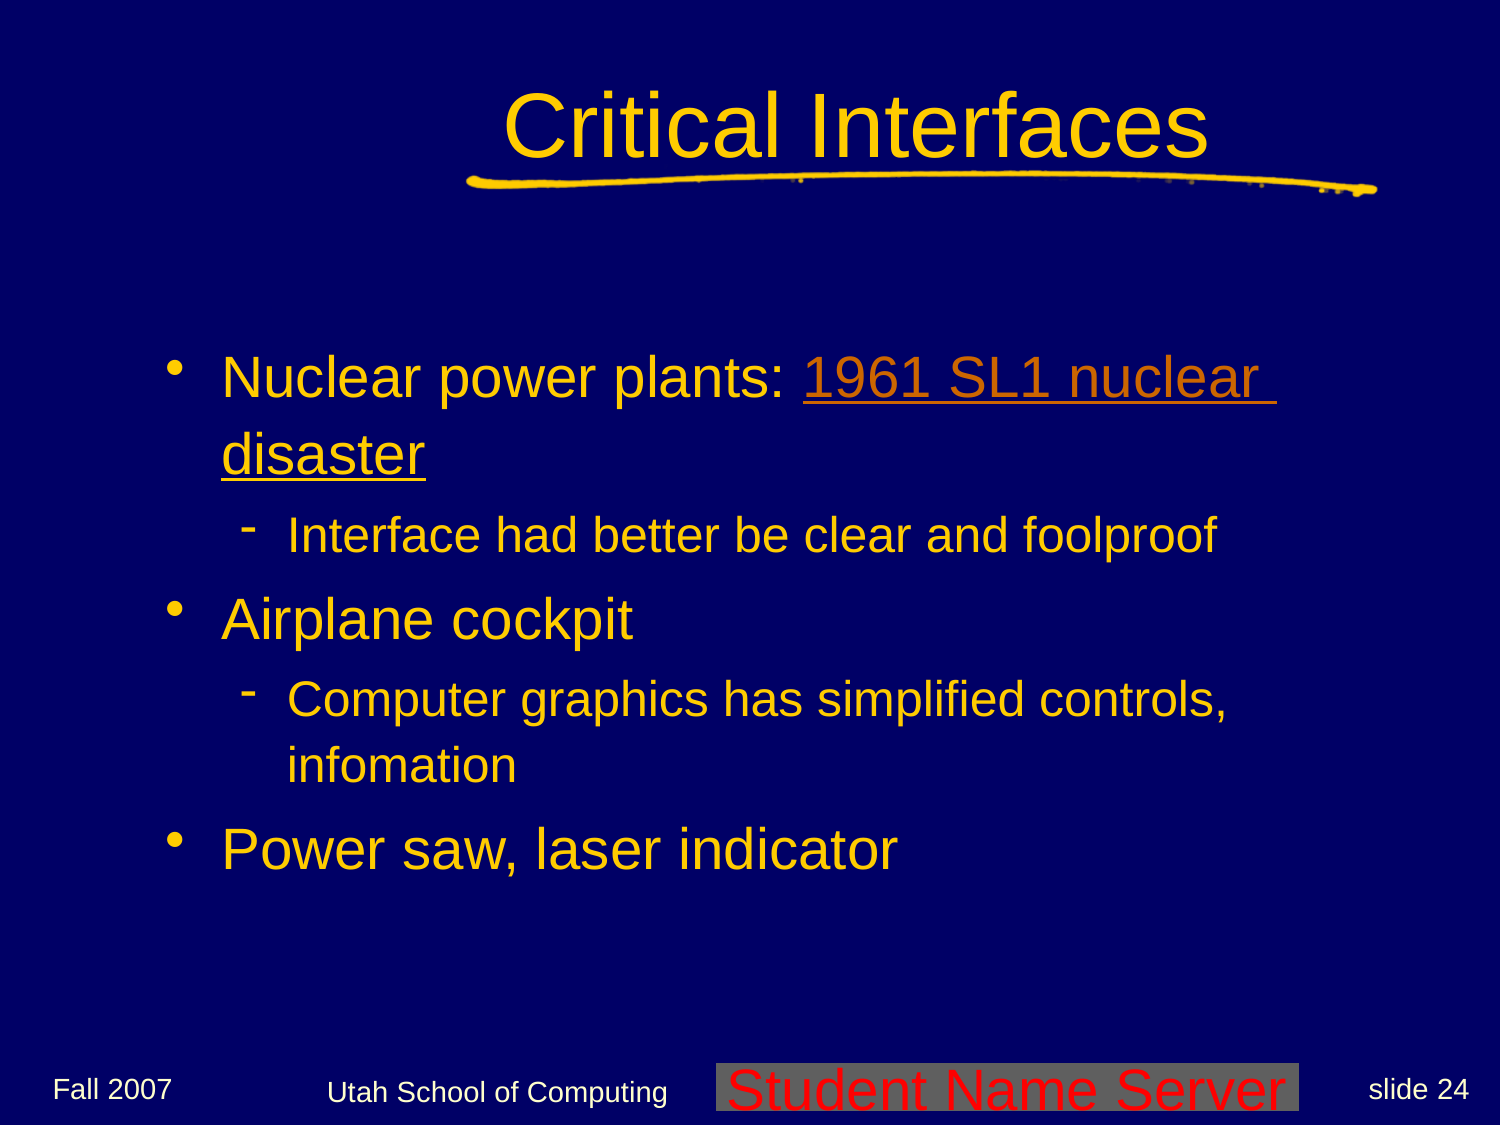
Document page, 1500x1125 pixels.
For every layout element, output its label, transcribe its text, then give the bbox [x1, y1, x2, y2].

picture [462, 164, 1400, 203]
list Nuclear power plants: 1961 SL1 nuclear disaster Interface had better be clear and foolproof Airplane cockpit Computer graphics has simplified controls, infomation Power saw, laser indicator [149, 324, 1463, 941]
slide_number Fall 2007 [37, 1062, 326, 1113]
title Critical Interfaces [243, 58, 1227, 184]
